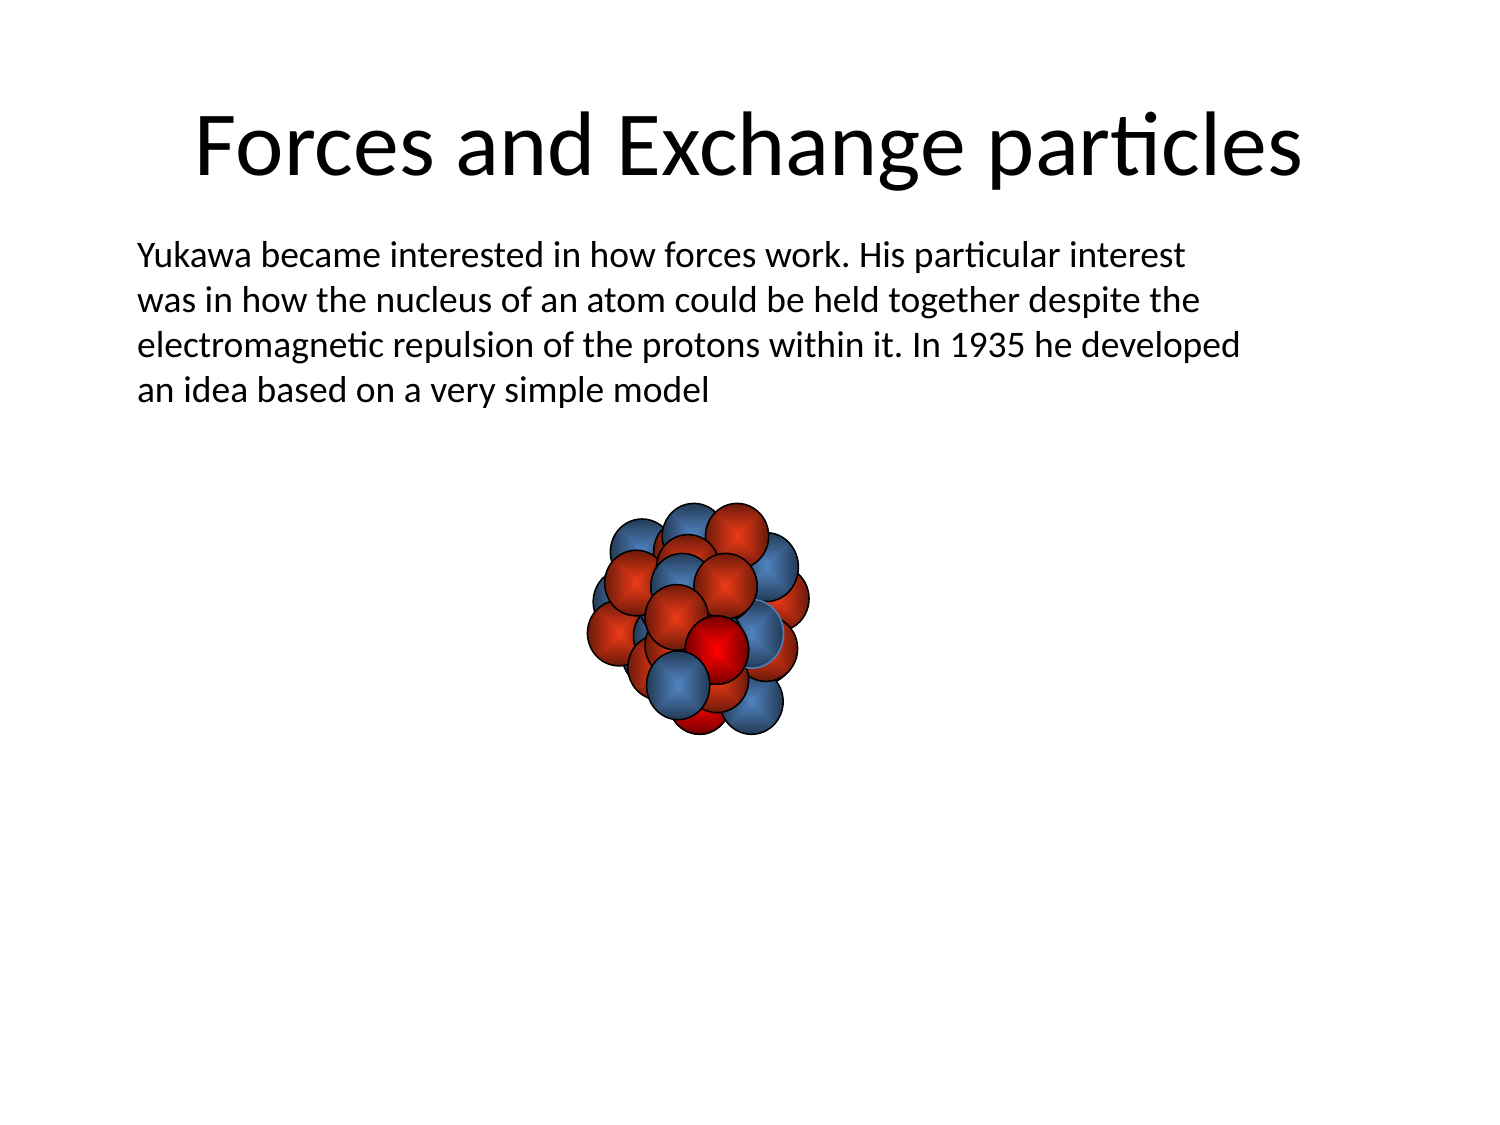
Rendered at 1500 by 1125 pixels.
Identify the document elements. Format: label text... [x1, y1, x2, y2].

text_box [587, 503, 810, 735]
text_box Yukawa became interested in how forces work. His particular interest was in how the nucleus of an atom could be held together despite the electromagnetic repulsion of the protons within it. In 1935 he developed an idea based on a very simple model [122, 222, 1267, 482]
title Forces and Exchange particles [75, 45, 1425, 233]
